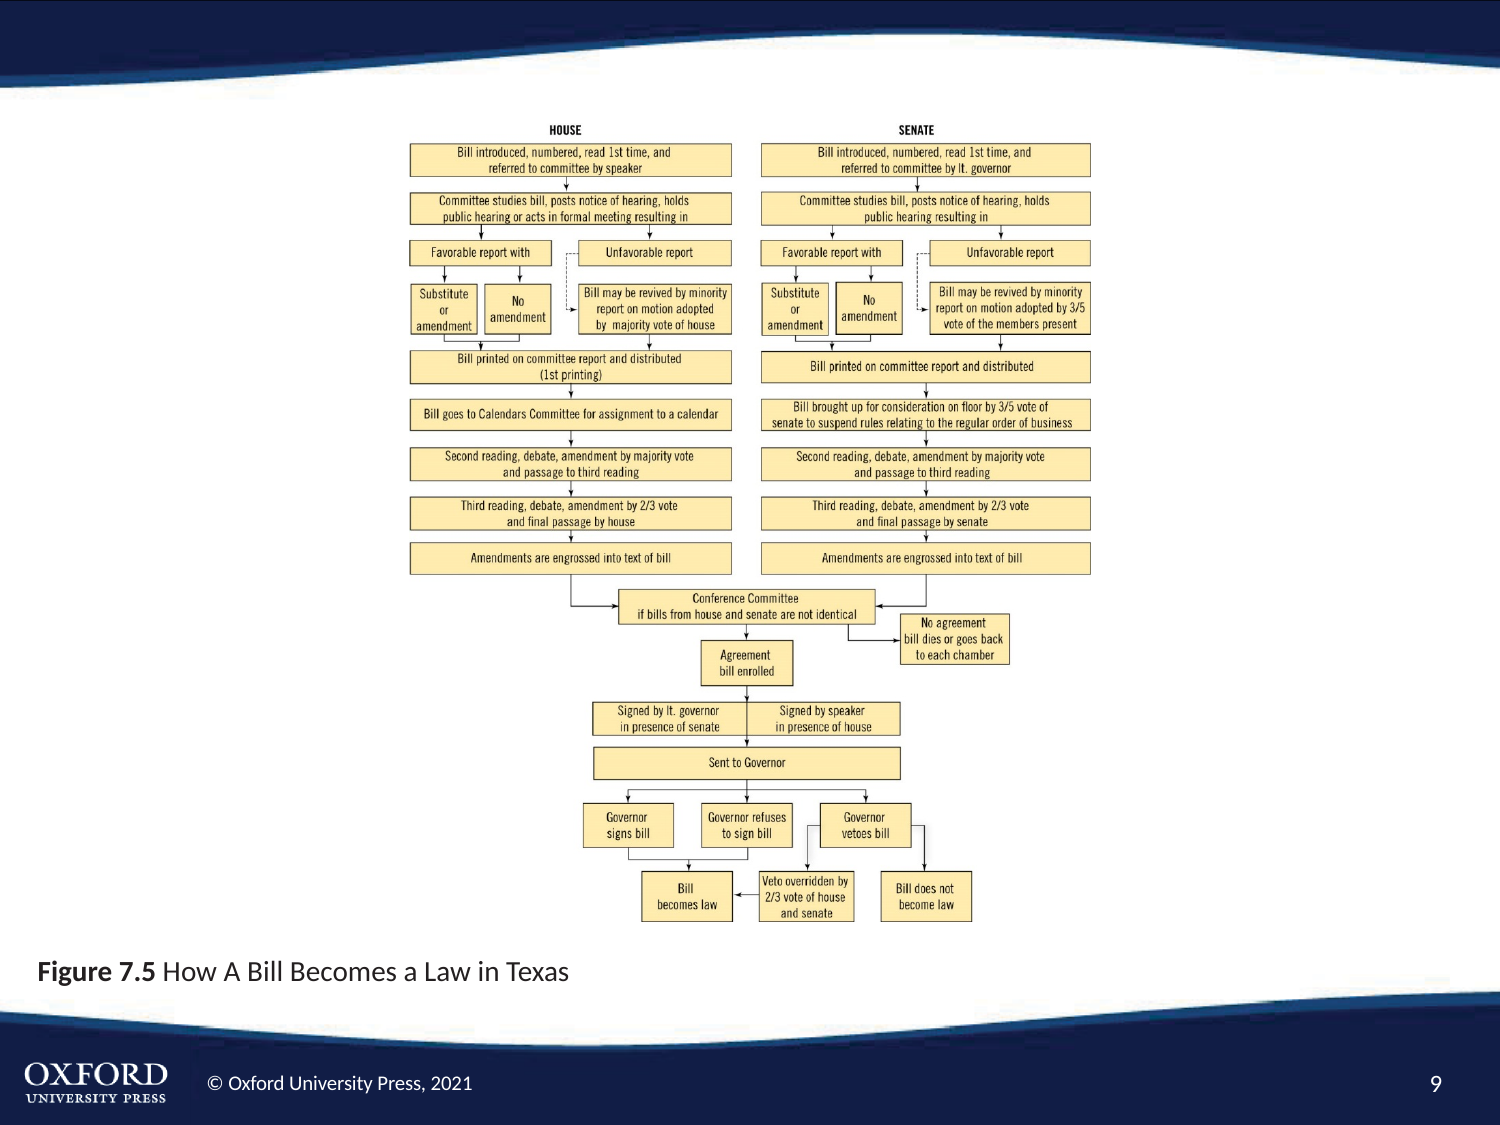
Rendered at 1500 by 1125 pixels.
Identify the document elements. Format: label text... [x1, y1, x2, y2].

picture [0, 0, 1500, 1125]
title Figure 7.5 How A Bill Becomes a Law in Texas [37, 952, 1463, 988]
slide_number 9 [1423, 1071, 1469, 1125]
footer © Oxford University Press, 2021 [204, 1072, 479, 1125]
